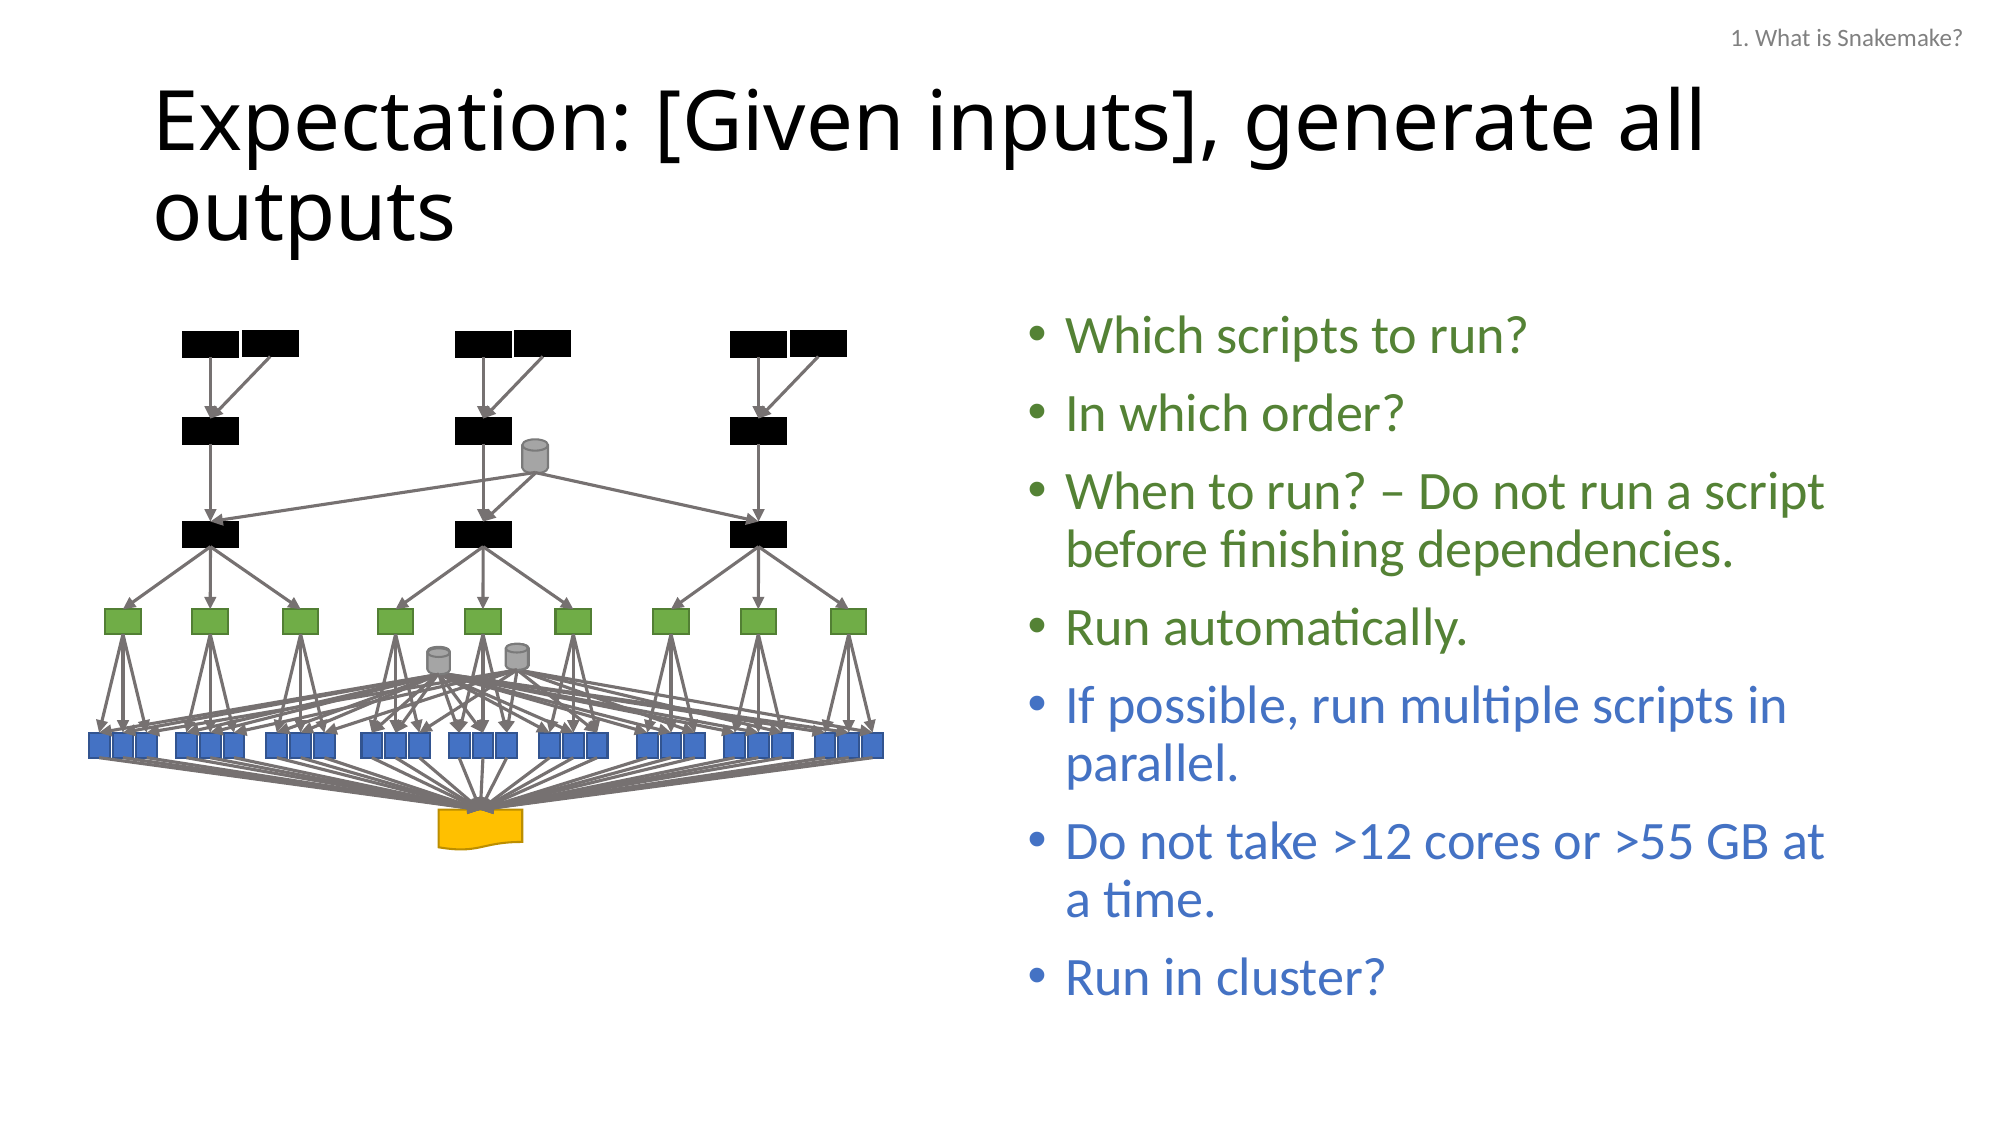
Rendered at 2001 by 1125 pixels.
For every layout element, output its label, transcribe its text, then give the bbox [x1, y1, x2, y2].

title Expectation: [Given inputs], generate all outputs [137, 59, 1863, 278]
text_box 1. What is Snakemake? [1715, 13, 1979, 59]
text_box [88, 331, 883, 850]
list Which scripts to run? In which order? When to run? – Do not run a script before finishing dependencies. Run automatically. If possible, run multiple scripts in parallel. Do not take >12 cores or >55 GB at a time. Run in cluster? [1012, 299, 1863, 1022]
